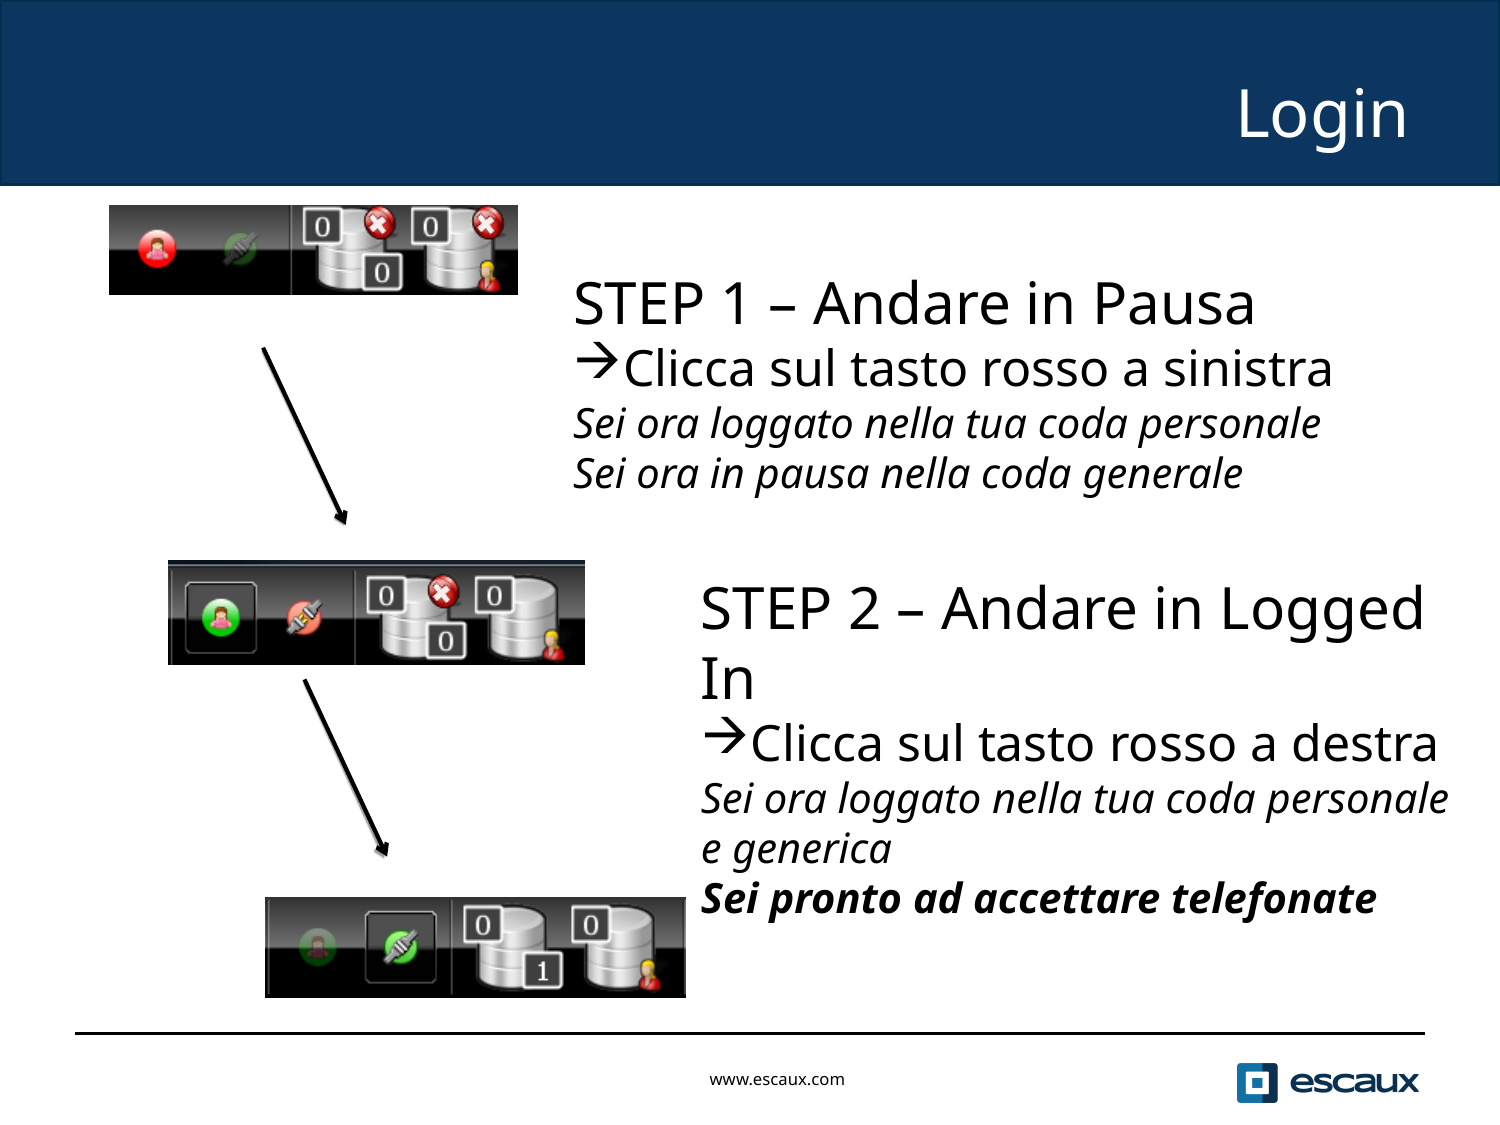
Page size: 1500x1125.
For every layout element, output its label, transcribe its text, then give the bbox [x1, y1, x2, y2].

picture [265, 897, 687, 998]
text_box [262, 347, 346, 525]
title Login [457, 45, 1425, 176]
text_box STEP 1 – Andare in Pausa Clicca sul tasto rosso a sinistra Sei ora loggato nella tua coda personale Sei ora in pausa nella coda generale [558, 259, 1445, 505]
picture [1237, 1063, 1419, 1103]
picture [168, 560, 585, 666]
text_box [304, 679, 388, 857]
text_box STEP 2 – Andare in Logged In Clicca sul tasto rosso a destra Sei ora loggato nella tua coda personale e generica Sei pronto ad accettare telefonate [685, 563, 1479, 930]
picture [109, 205, 518, 296]
